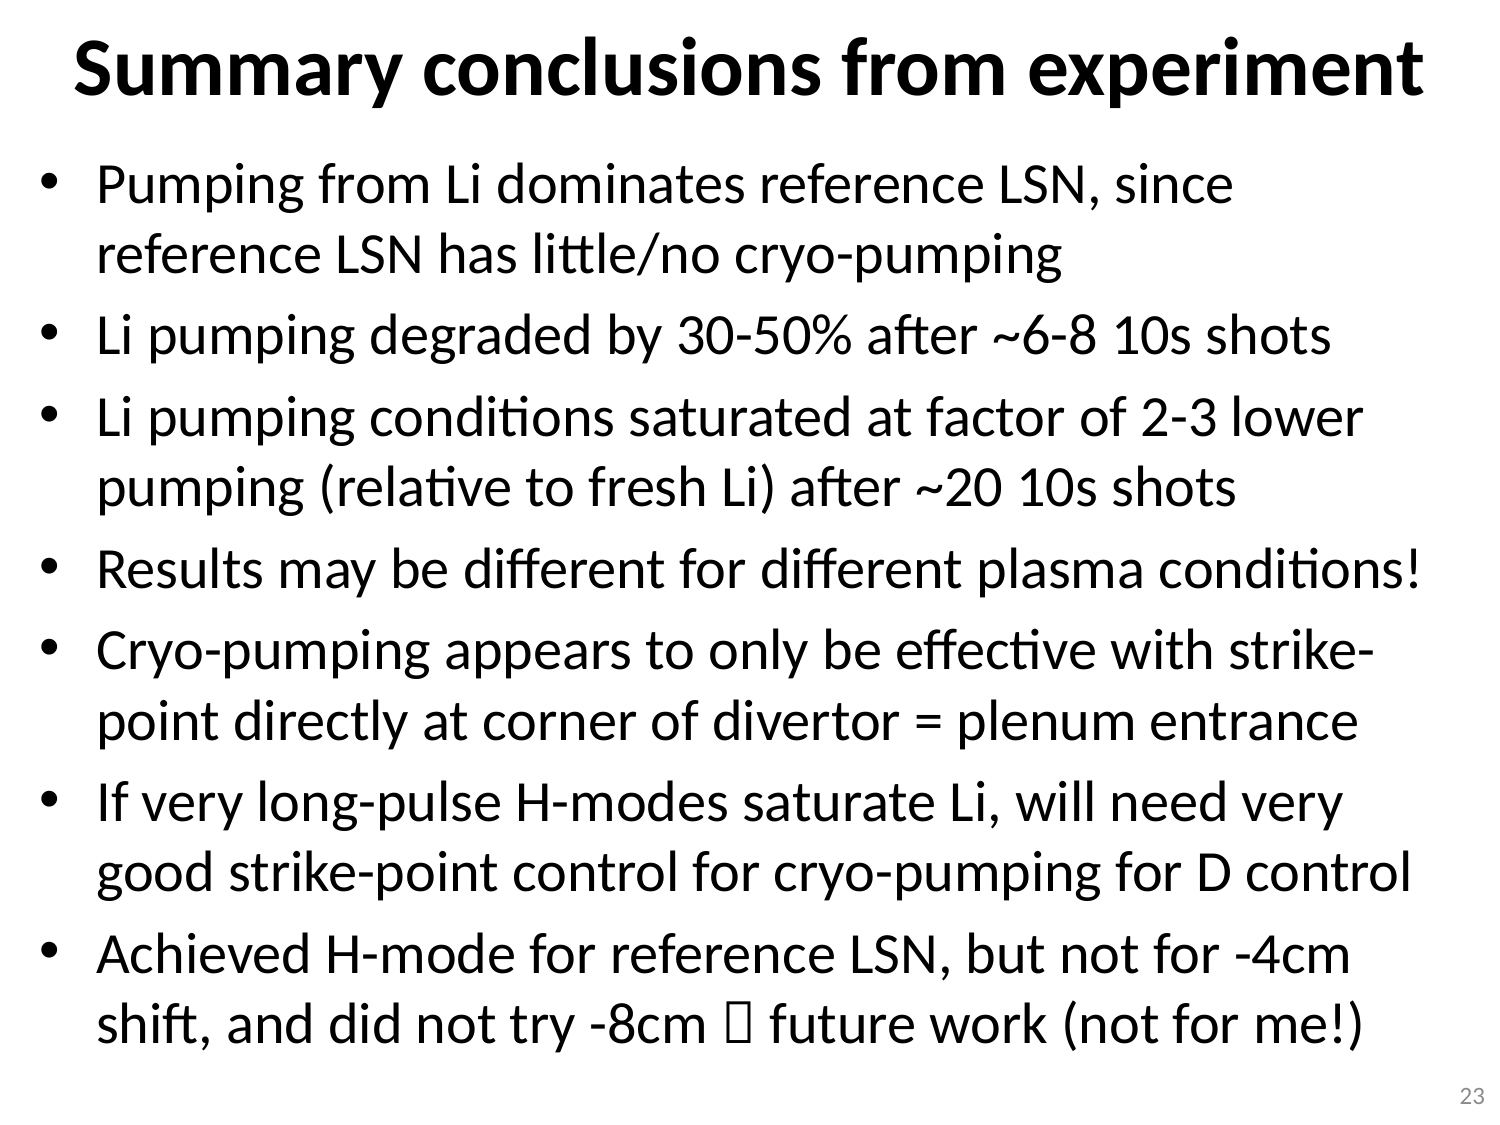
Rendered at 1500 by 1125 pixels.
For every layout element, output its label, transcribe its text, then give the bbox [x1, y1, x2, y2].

title Summary conclusions from experiment [12, 0, 1488, 126]
list Pumping from Li dominates reference LSN, since reference LSN has little/no cryo-pumping Li pumping degraded by 30-50% after ~6-8 10s shots Li pumping conditions saturated at factor of 2-3 lower pumping (relative to fresh Li) after ~20 10s shots Results may be different for different plasma conditions! Cryo-pumping appears to only be effective with strike-point directly at corner of divertor = plenum entrance If very long-pulse H-modes saturate Li, will need very good strike-point control for cryo-pumping for D control Achieved H-mode for reference LSN, but not for -4cm shift, and did not try -8cm  future work (not for me!) [24, 137, 1463, 1088]
slide_number 23 [1149, 1065, 1500, 1125]
